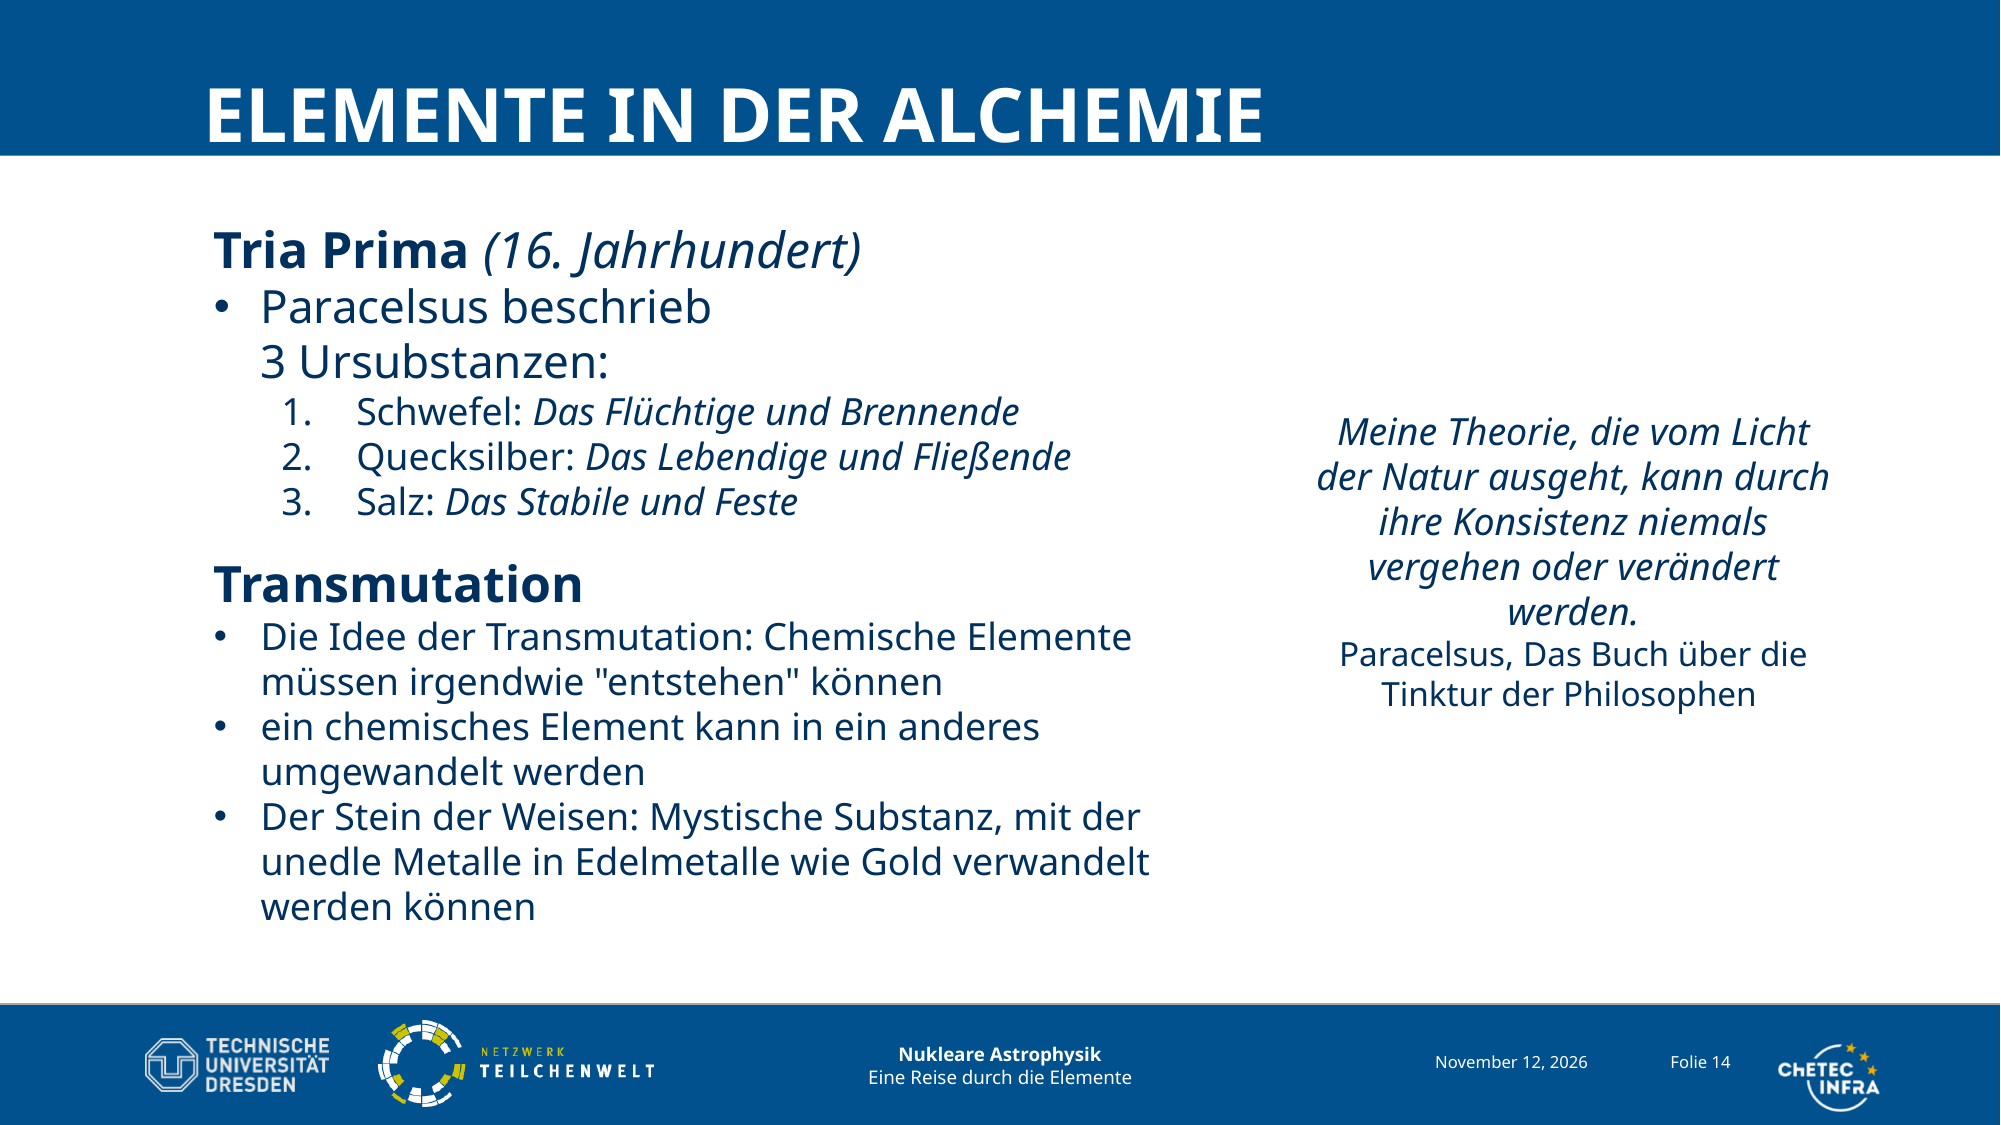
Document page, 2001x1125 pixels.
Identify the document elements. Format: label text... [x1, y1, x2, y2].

picture [1778, 1033, 1880, 1121]
title Elemente in der Alchemie [203, 56, 1880, 169]
text_box Tria Prima (16. Jahrhundert) Paracelsus beschrieb 3 Ursubstanzen: Schwefel: Das Flüchtige und Brennende Quecksilber: Das Lebendige und Fließende Salz: Das Stabile und Feste Transmutation Die Idee der Transmutation: Chemische Elemente müssen irgendwie "entstehen" können ein chemisches Element kann in ein anderes umgewandelt werden Der Stein der Weisen: Mystische Substanz, mit der unedle Metalle in Edelmetalle wie Gold verwandelt werden können [198, 210, 1212, 936]
text_box Meine Theorie, die vom Licht der Natur ausgeht, kann durch ihre Konsistenz niemals vergehen oder verändert werden. Paracelsus, Das Buch über die Tinktur der Philosophen [1299, 400, 1848, 721]
picture [378, 1020, 654, 1107]
